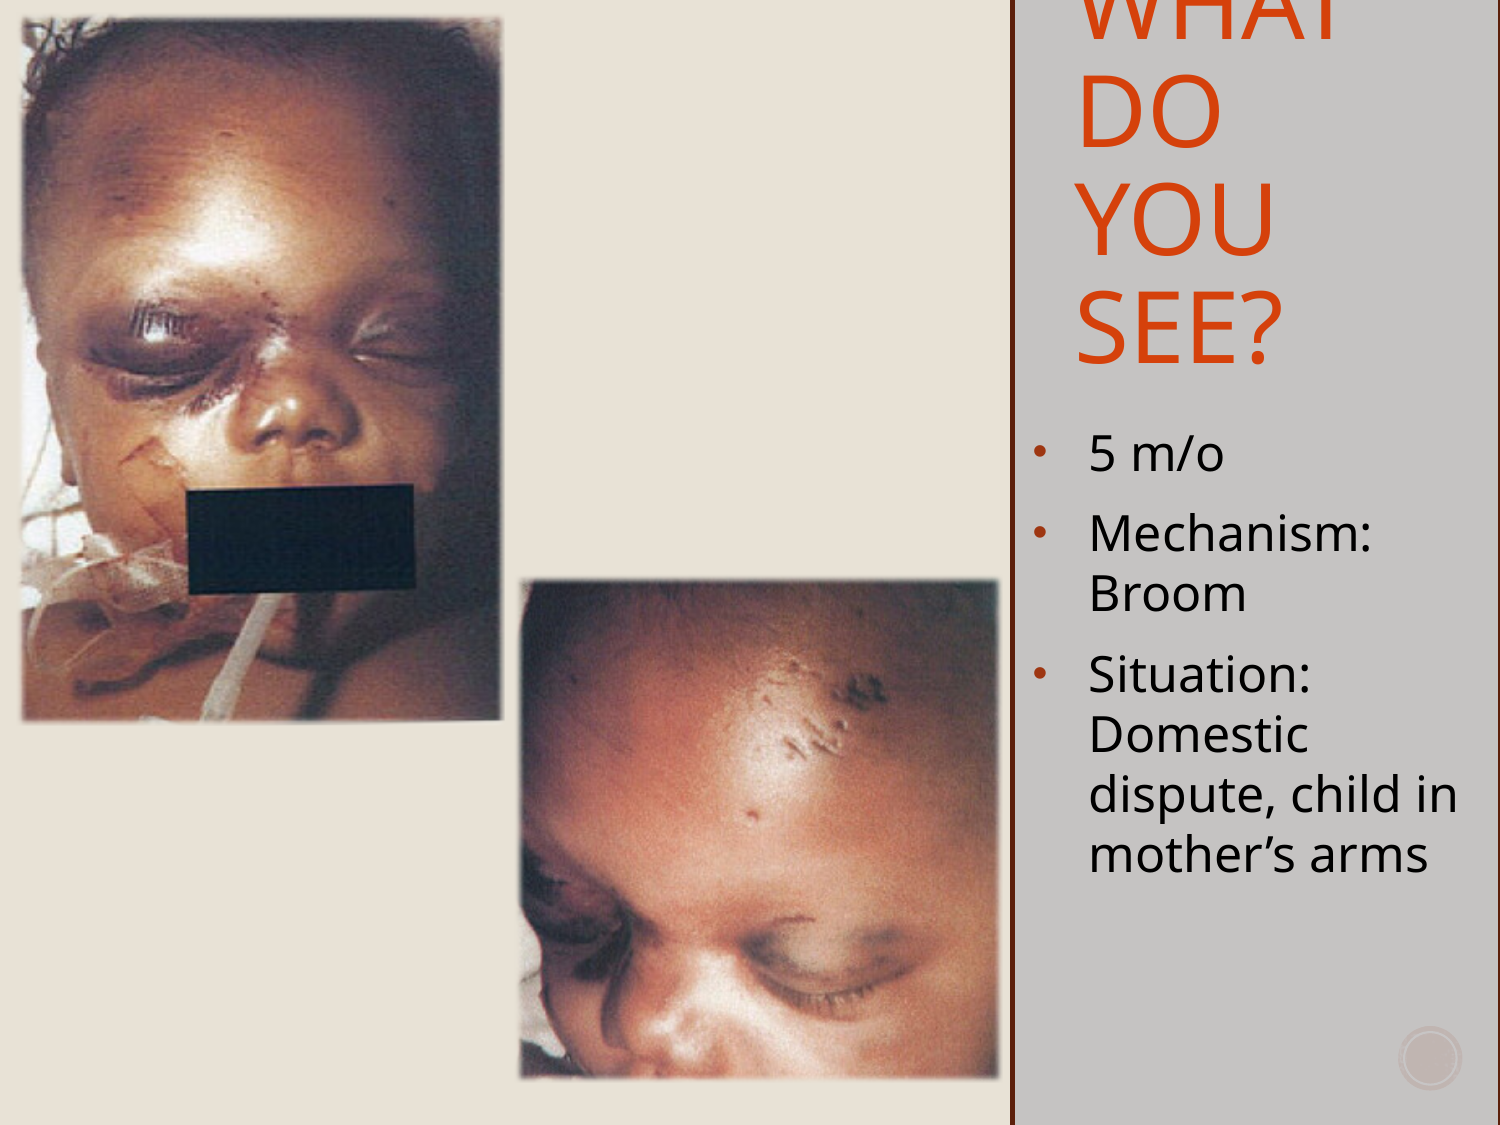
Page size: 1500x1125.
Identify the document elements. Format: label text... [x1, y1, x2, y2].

picture [0, 22, 1004, 1084]
list 5 m/o Mechanism: Broom Situation: Domestic dispute, child in mother’s arms [1017, 413, 1480, 954]
text_box [1010, 0, 1500, 1125]
title What Do You See? [1059, 149, 1454, 393]
